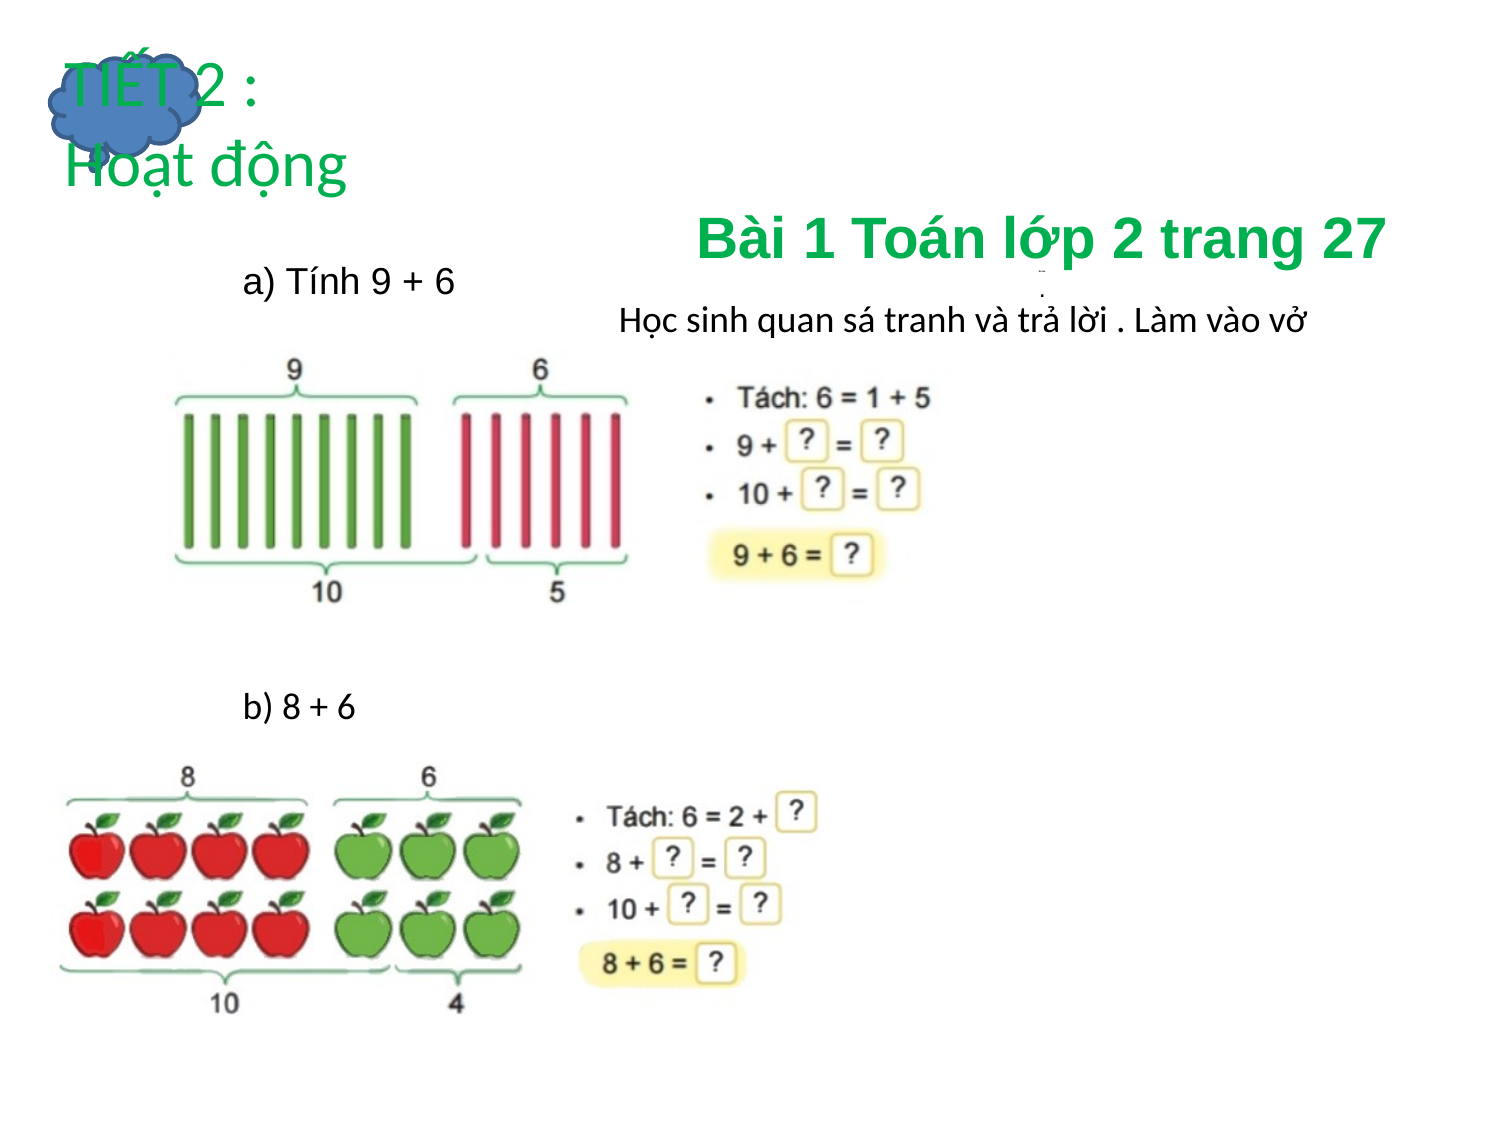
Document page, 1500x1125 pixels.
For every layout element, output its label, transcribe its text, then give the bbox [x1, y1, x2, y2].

picture [49, 762, 832, 1032]
text_box Bài 1 Toán lớp 2 trang 27 Đề bài: . [624, 130, 1460, 363]
text_box b) 8 + 6 [227, 674, 380, 735]
text_box a) Tính 9 + 6 [228, 249, 471, 310]
text_box TIẾT 2 : Hoạt động [49, 32, 1263, 207]
picture [166, 349, 949, 610]
text_box Học sinh quan sá tranh và trả lời . Làm vào vở [604, 287, 1332, 348]
